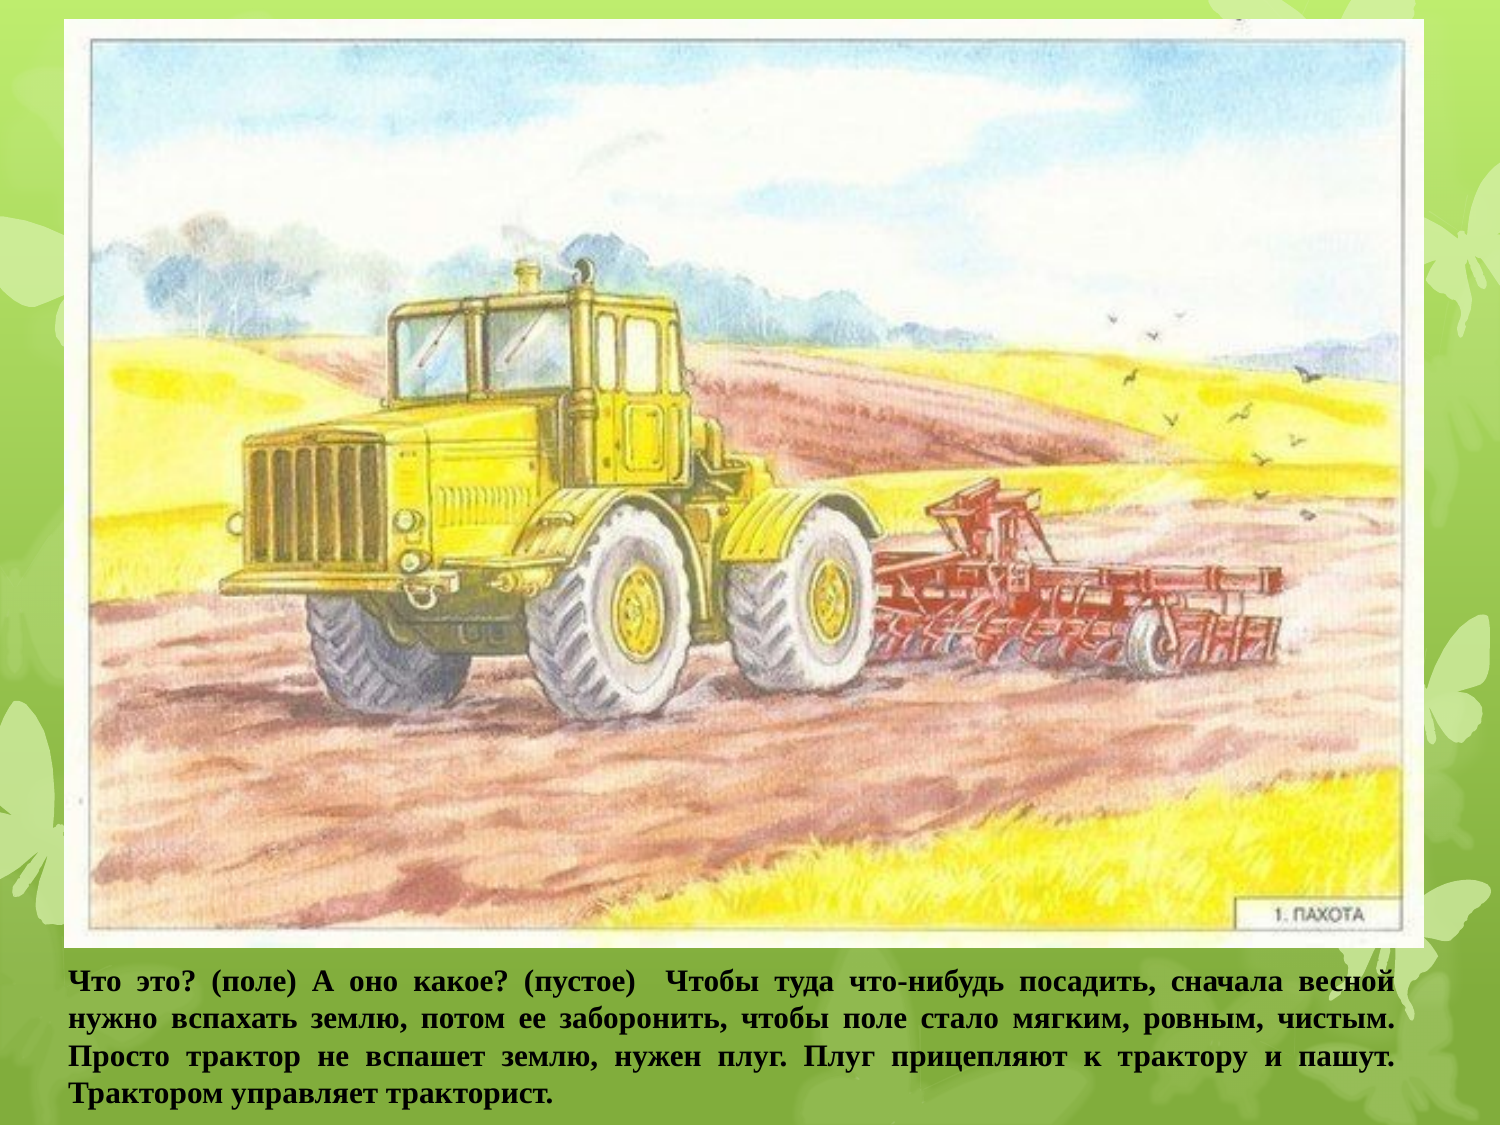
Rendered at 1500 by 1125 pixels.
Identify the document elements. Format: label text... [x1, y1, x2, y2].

picture [64, 18, 1424, 949]
subtitle Что это? (поле) А оно какое? (пустое) Чтобы туда что-нибудь посадить, сначала весной нужно вспахать землю, потом ее заборонить, чтобы поле стало мягким, ровным, чистым. Просто трактор не вспашет землю, нужен плуг. Плуг прицепляют к трактору и пашут. Трактором управляет тракторист. [53, 952, 1412, 1118]
